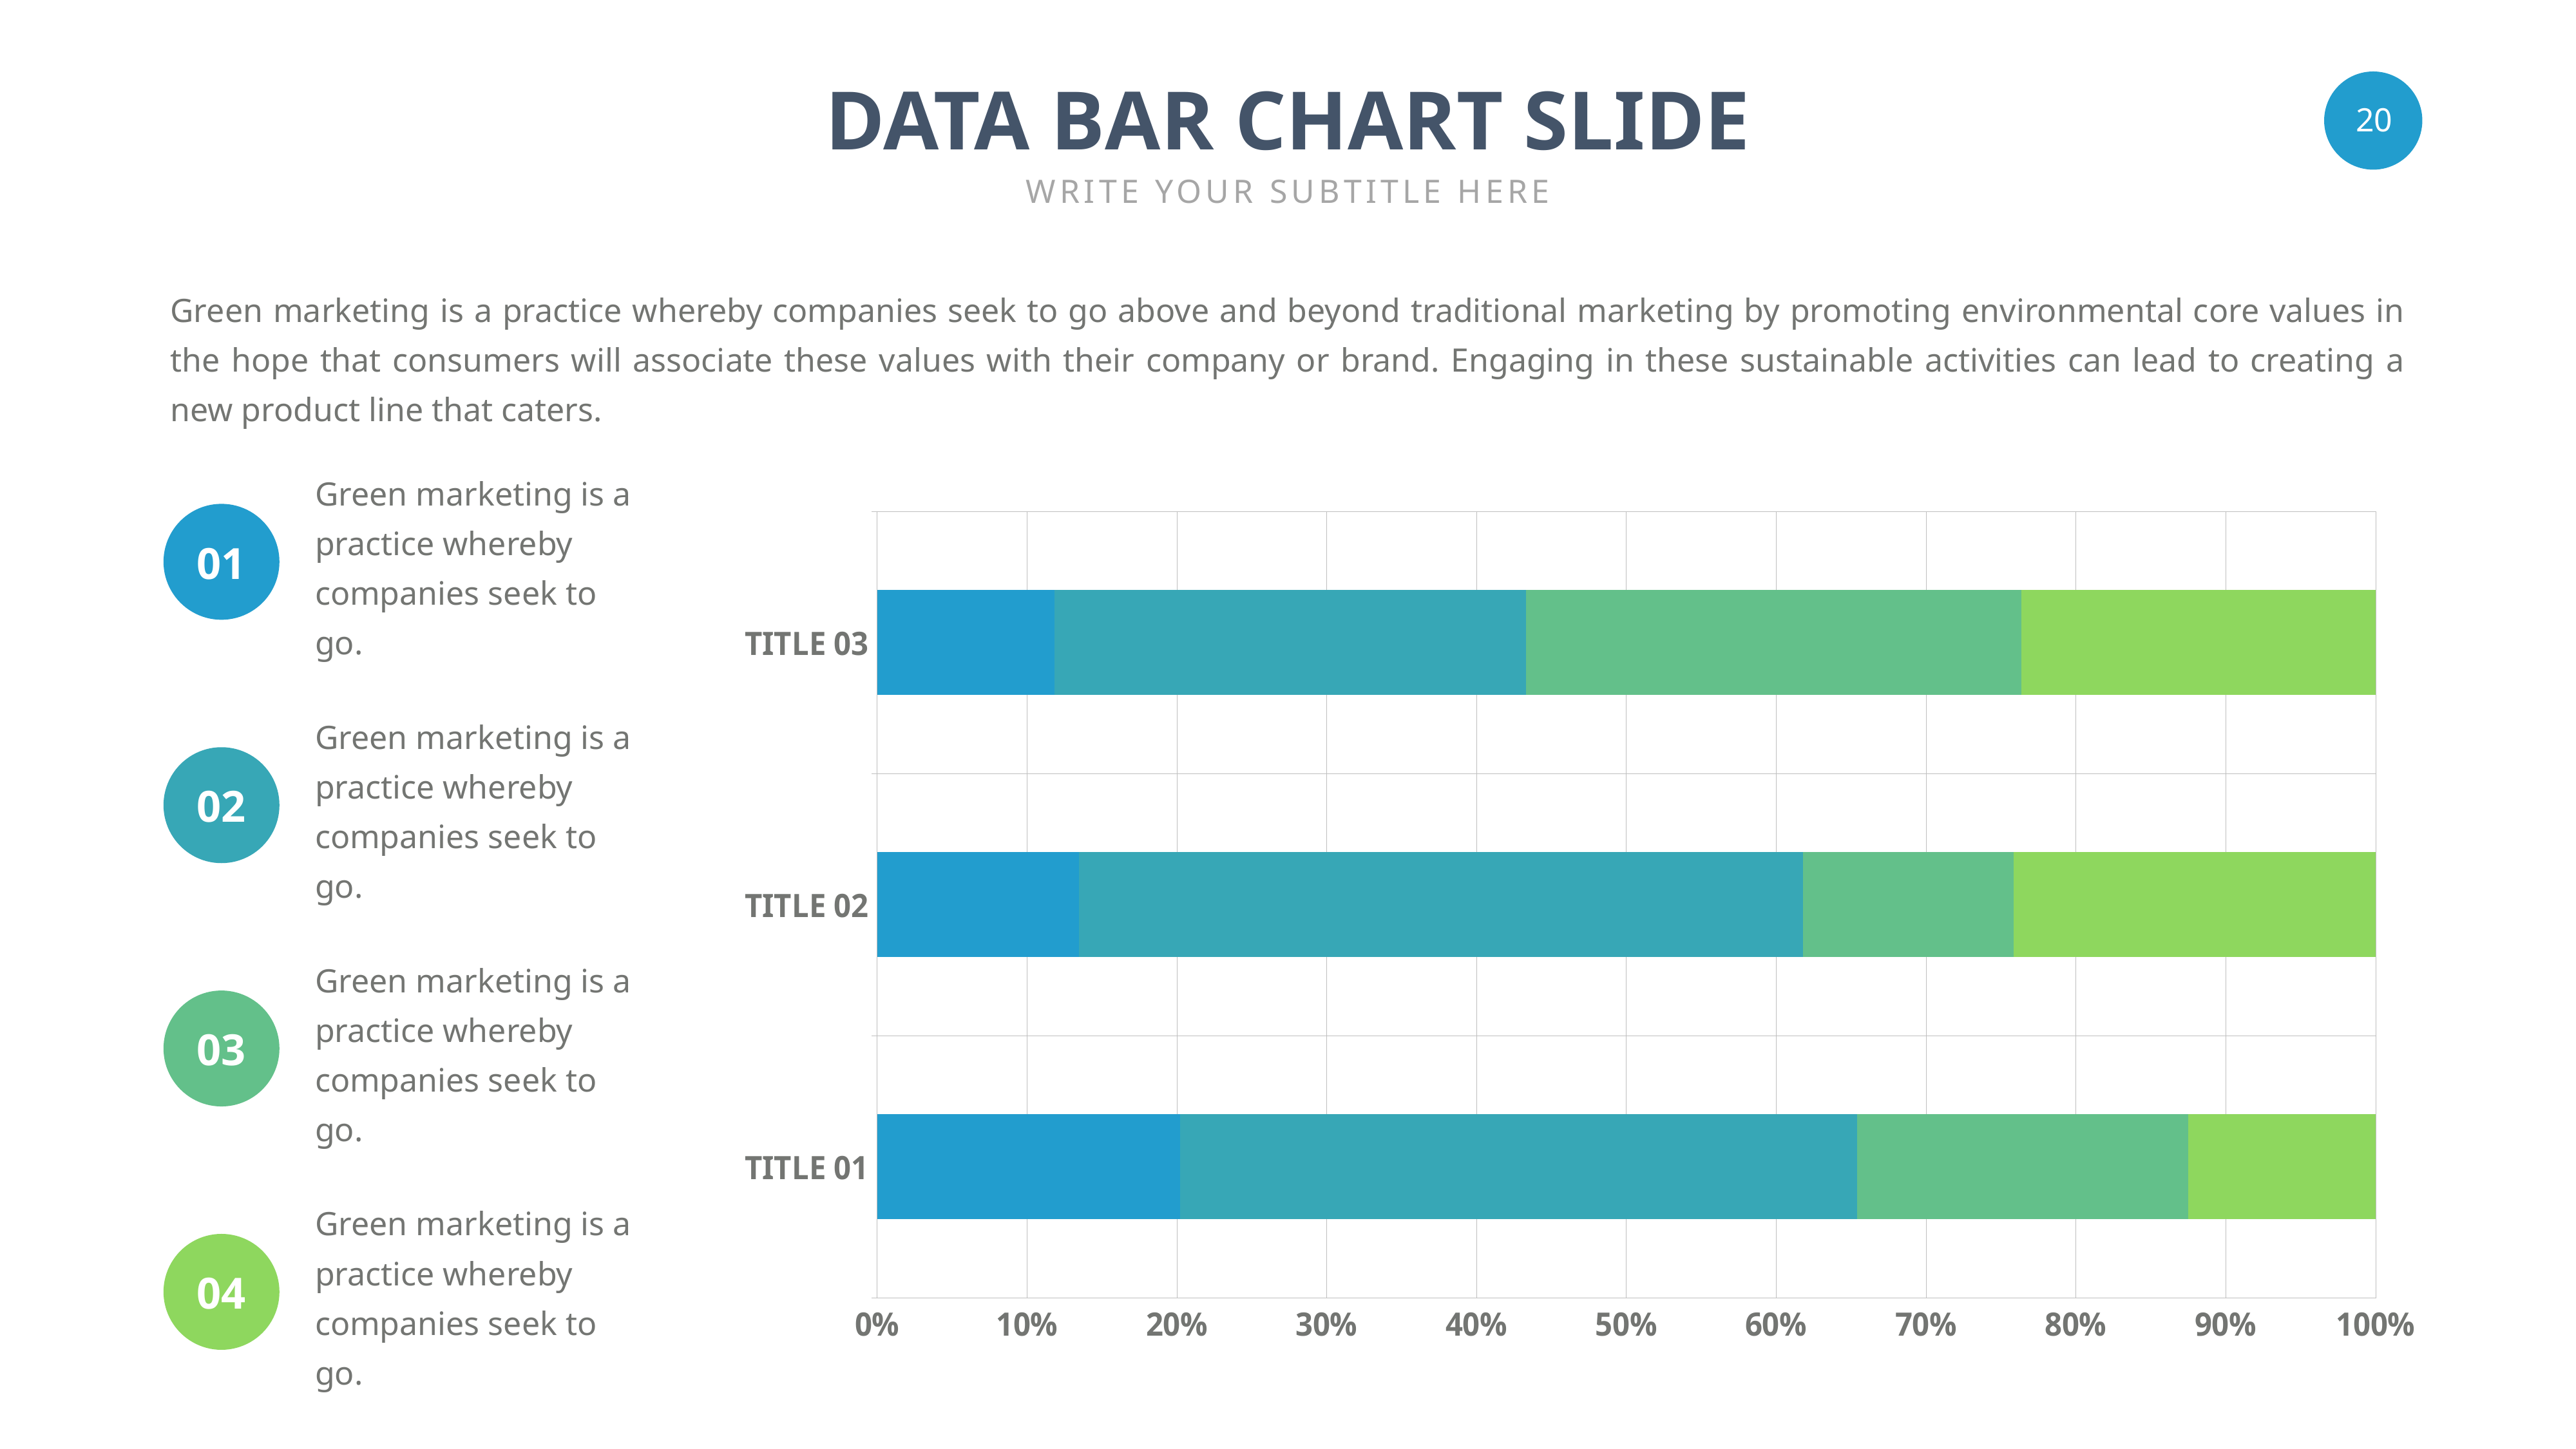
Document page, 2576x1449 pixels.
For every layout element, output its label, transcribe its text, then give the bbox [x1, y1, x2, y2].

text_box Green marketing is a practice whereby companies seek to go. [305, 1188, 645, 1396]
text_box [162, 990, 280, 1108]
text_box [162, 1233, 280, 1351]
text_box Green marketing is a practice whereby companies seek to go. [305, 457, 645, 666]
text_box 02 [187, 774, 256, 836]
text_box [162, 746, 280, 864]
text_box 03 [187, 1018, 256, 1079]
text_box 01 [187, 531, 256, 592]
text_box Green marketing is a practice whereby companies seek to go above and beyond traditional marketing by promoting environmental core values in the hope that consumers will associate these values with their company or brand. Engaging in these sustainable activities can lead to creating a new product line that caters. [160, 274, 2416, 433]
text_box Green marketing is a practice whereby companies seek to go. [305, 701, 645, 909]
text_box WRITE YOUR SUBTITLE HERE [1016, 166, 1560, 215]
chart [744, 481, 2416, 1368]
text_box DATA BAR CHART SLIDE [816, 64, 1760, 171]
text_box 04 [187, 1261, 256, 1323]
text_box Green marketing is a practice whereby companies seek to go. [305, 944, 645, 1153]
text_box [162, 503, 280, 621]
